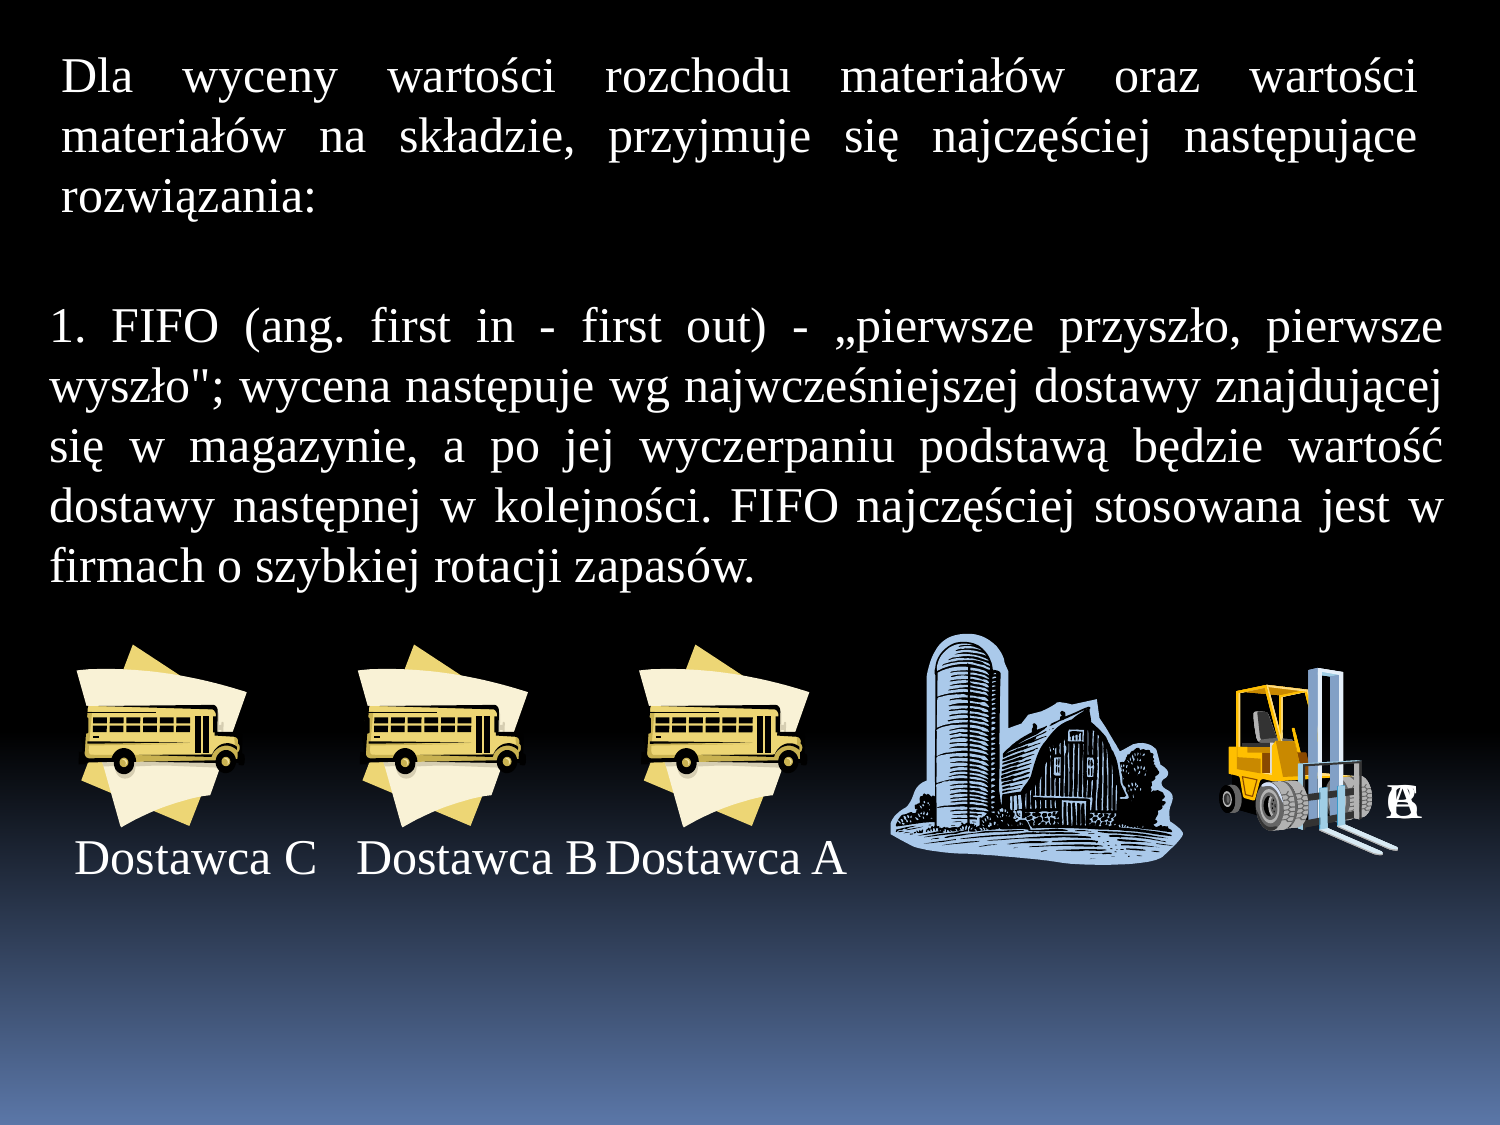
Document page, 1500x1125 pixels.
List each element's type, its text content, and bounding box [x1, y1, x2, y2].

picture [890, 632, 1186, 868]
text_box 1. FIFO (ang. first in - first out) - „pierwsze przyszło, pierwsze wyszło"; wycena następuje wg najwcześniejszej dostawy znajdującej się w magazynie, a po jej wyczerpaniu podstawą będzie wartość dostawy następnej w kolejności. FIFO najczęściej stosowana jest w firmach o szybkiej rotacji zapasów. [34, 285, 1460, 600]
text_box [344, 643, 616, 894]
text_box Dla wyceny wartości rozchodu materiałów oraz wartości materiałów na składzie, przyjmuje się najczęściej następujące rozwiązania: [46, 35, 1435, 230]
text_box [58, 643, 335, 894]
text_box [1218, 667, 1436, 856]
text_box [625, 644, 833, 880]
